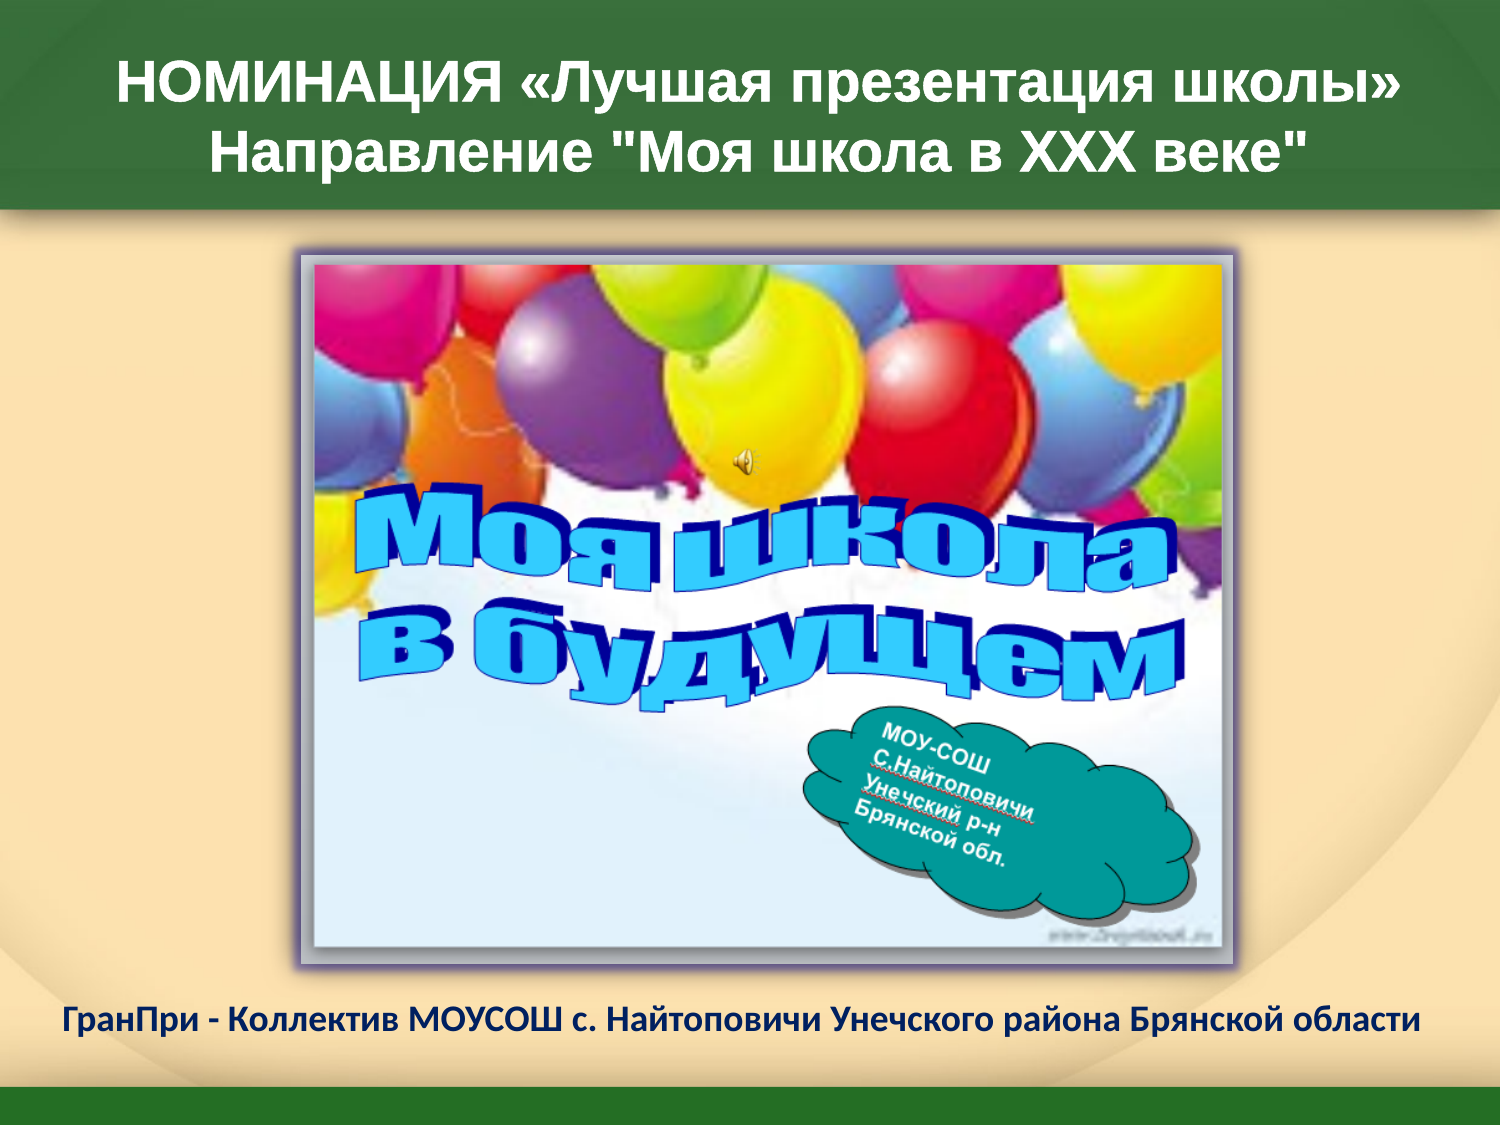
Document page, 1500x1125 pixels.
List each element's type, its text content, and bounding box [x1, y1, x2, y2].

text_box ГранПри - Коллектив МОУСОШ с. Найтоповичи Унечского района Брянской области [47, 986, 1438, 1046]
text_box [0, 1085, 1500, 1125]
picture [0, 0, 1500, 1085]
title НОМИНАЦИЯ «Лучшая презентация школы» Направление "Моя школа в ХХX веке" [29, 19, 1489, 207]
